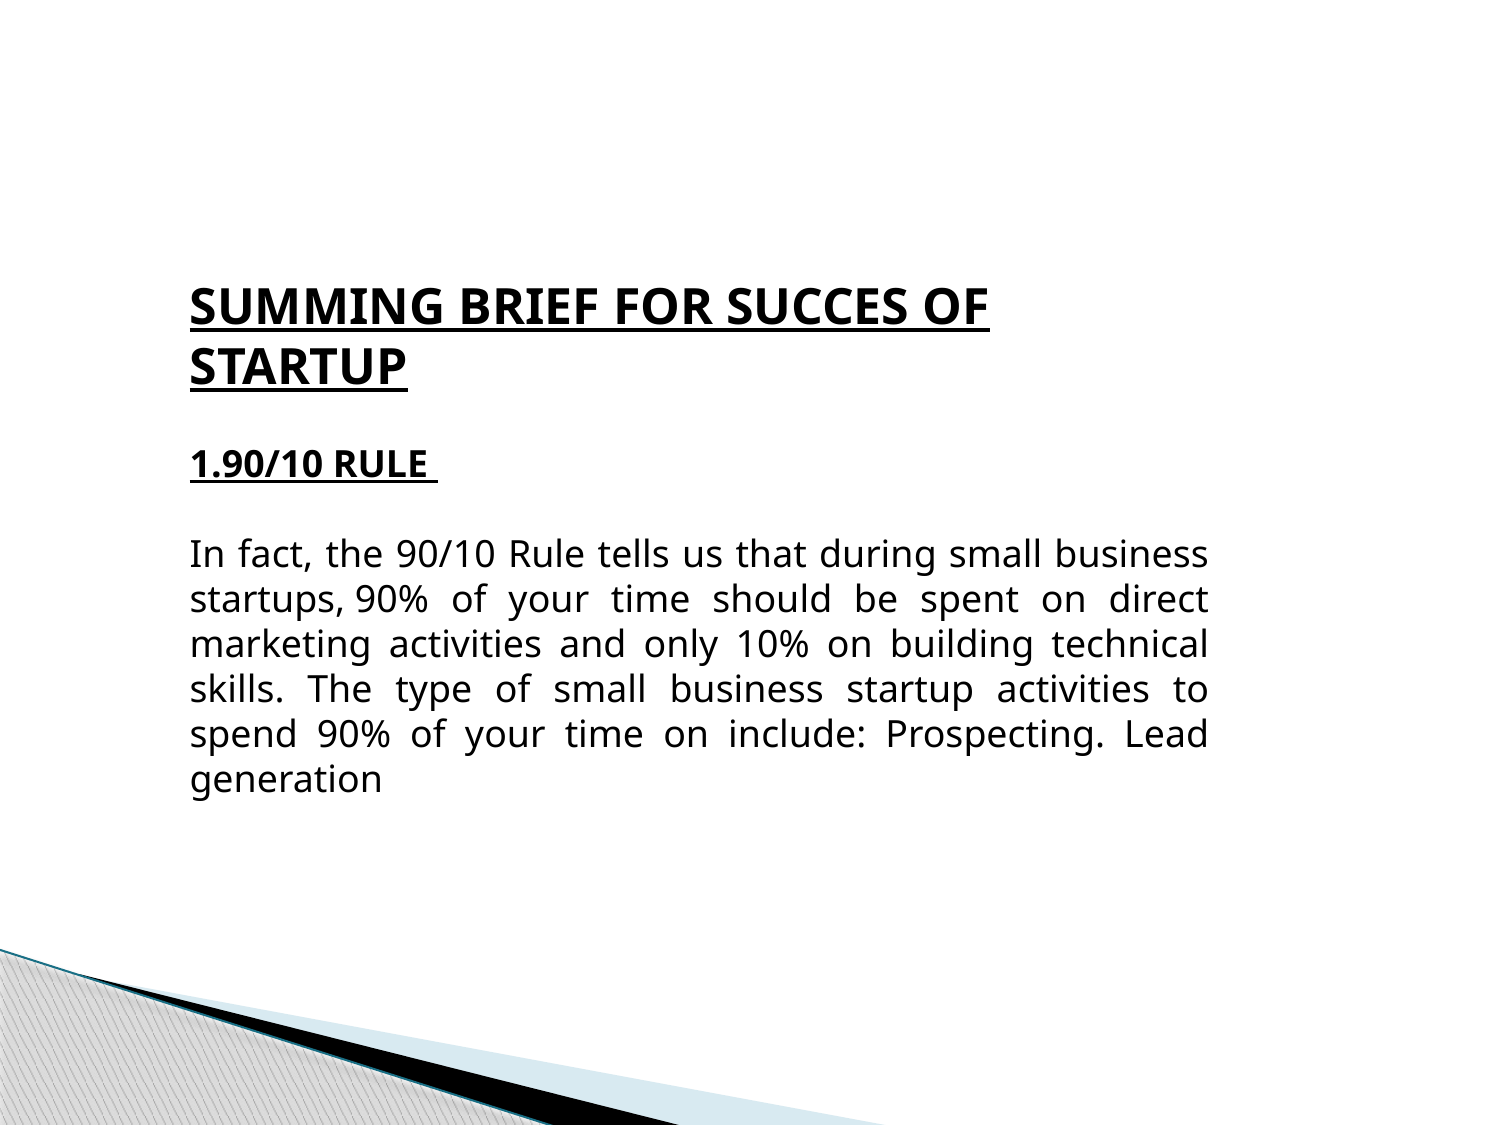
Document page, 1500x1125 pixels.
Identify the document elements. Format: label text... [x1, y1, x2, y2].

text_box SUMMING BRIEF FOR SUCCES OF STARTUP 1.90/10 RULE In fact, the 90/10 Rule tells us that during small business startups, 90% of your time should be spent on direct marketing activities and only 10% on building technical skills. The type of small business startup activities to spend 90% of your time on include: Prospecting. Lead generation [174, 267, 1225, 807]
